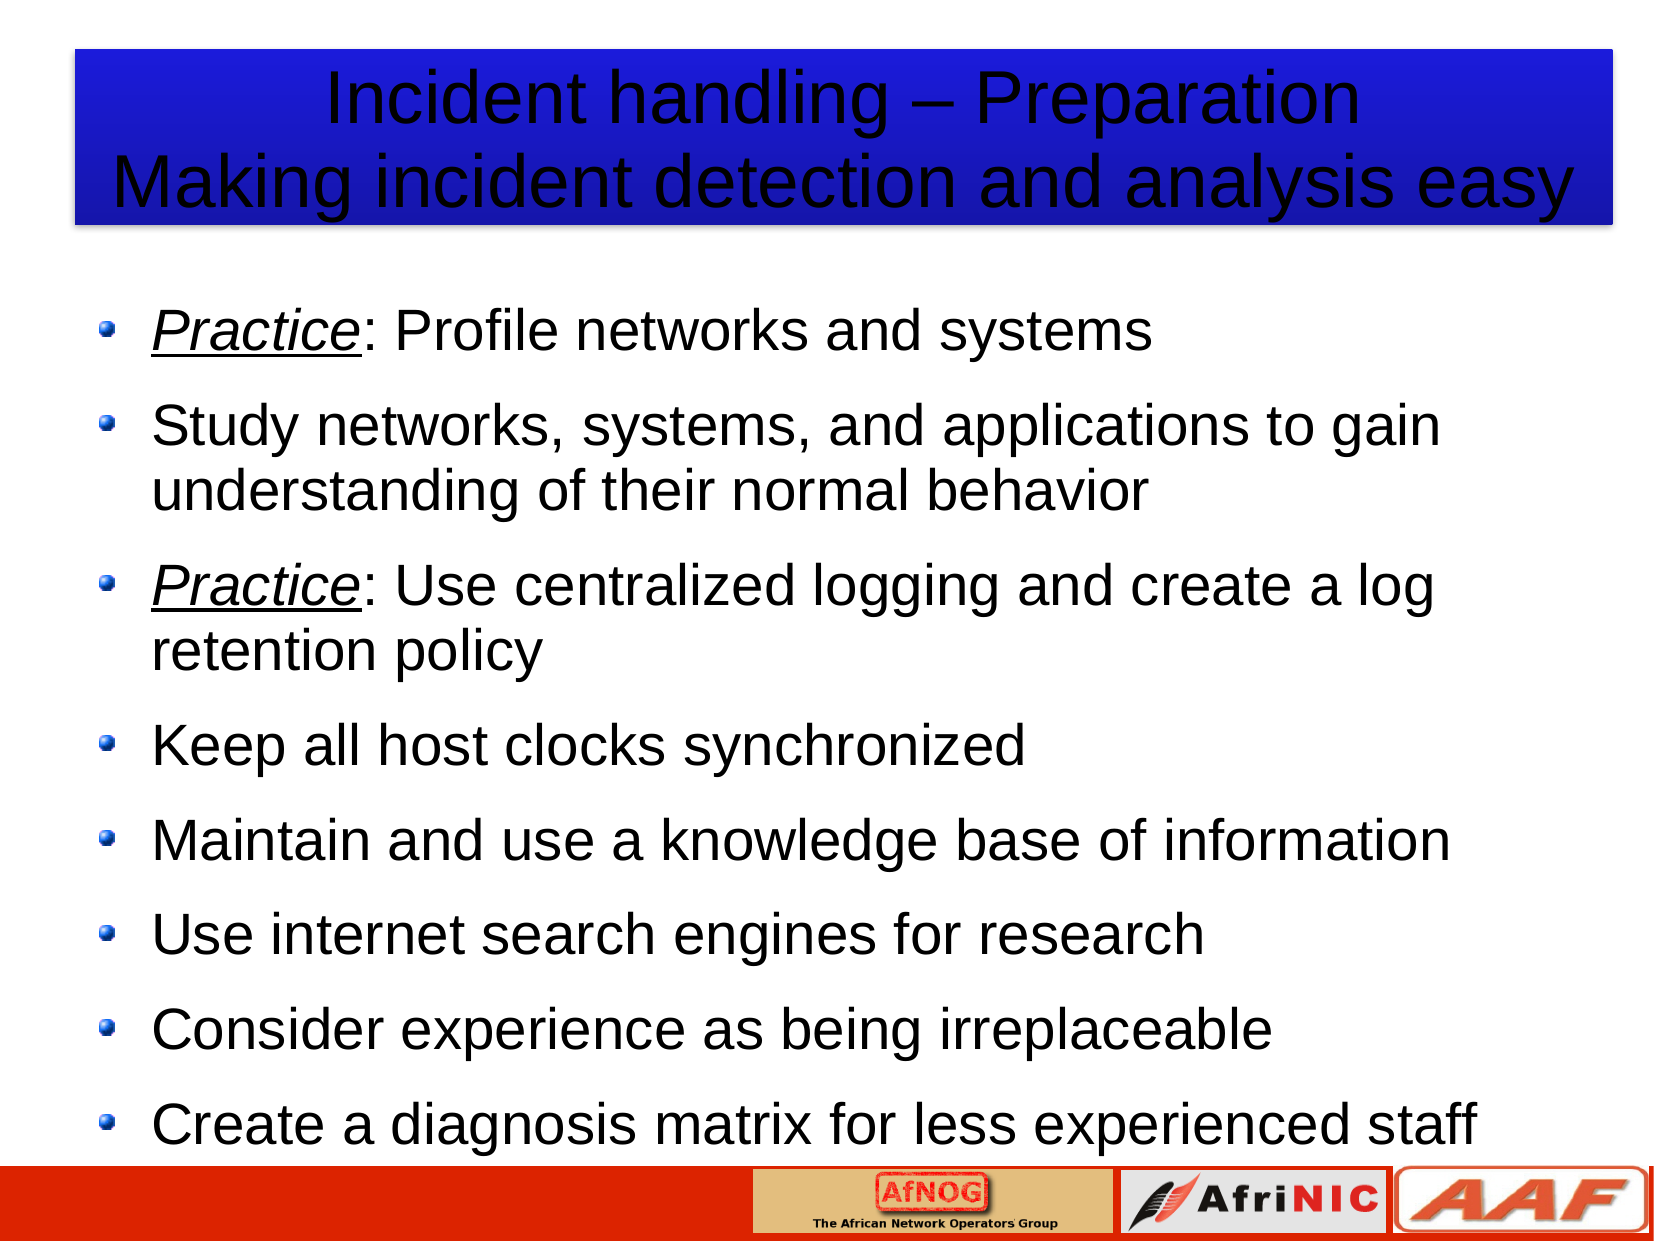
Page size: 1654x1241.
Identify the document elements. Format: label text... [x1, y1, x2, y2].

picture [99, 321, 115, 337]
picture [99, 1019, 115, 1036]
picture [99, 575, 115, 591]
picture [753, 1169, 1113, 1233]
picture [99, 925, 115, 941]
picture [99, 415, 115, 431]
picture [99, 830, 115, 846]
picture [1393, 1165, 1649, 1233]
picture [99, 735, 115, 751]
picture [99, 1114, 115, 1130]
picture [1121, 1170, 1386, 1233]
text_box Practice: Profile networks and systems Study networks, systems, and applications to gain understanding of their normal behavior Practice: Use centralized logging and create a log retention policy Keep all host clocks synchronized Maintain and use a knowledge base of information Use internet search engines for research Consider experience as being irreplaceable Create a diagnosis matrix for less experienced staff [82, 293, 1571, 1103]
text_box Incident handling – Preparation Making incident detection and analysis easy [75, 49, 1613, 225]
